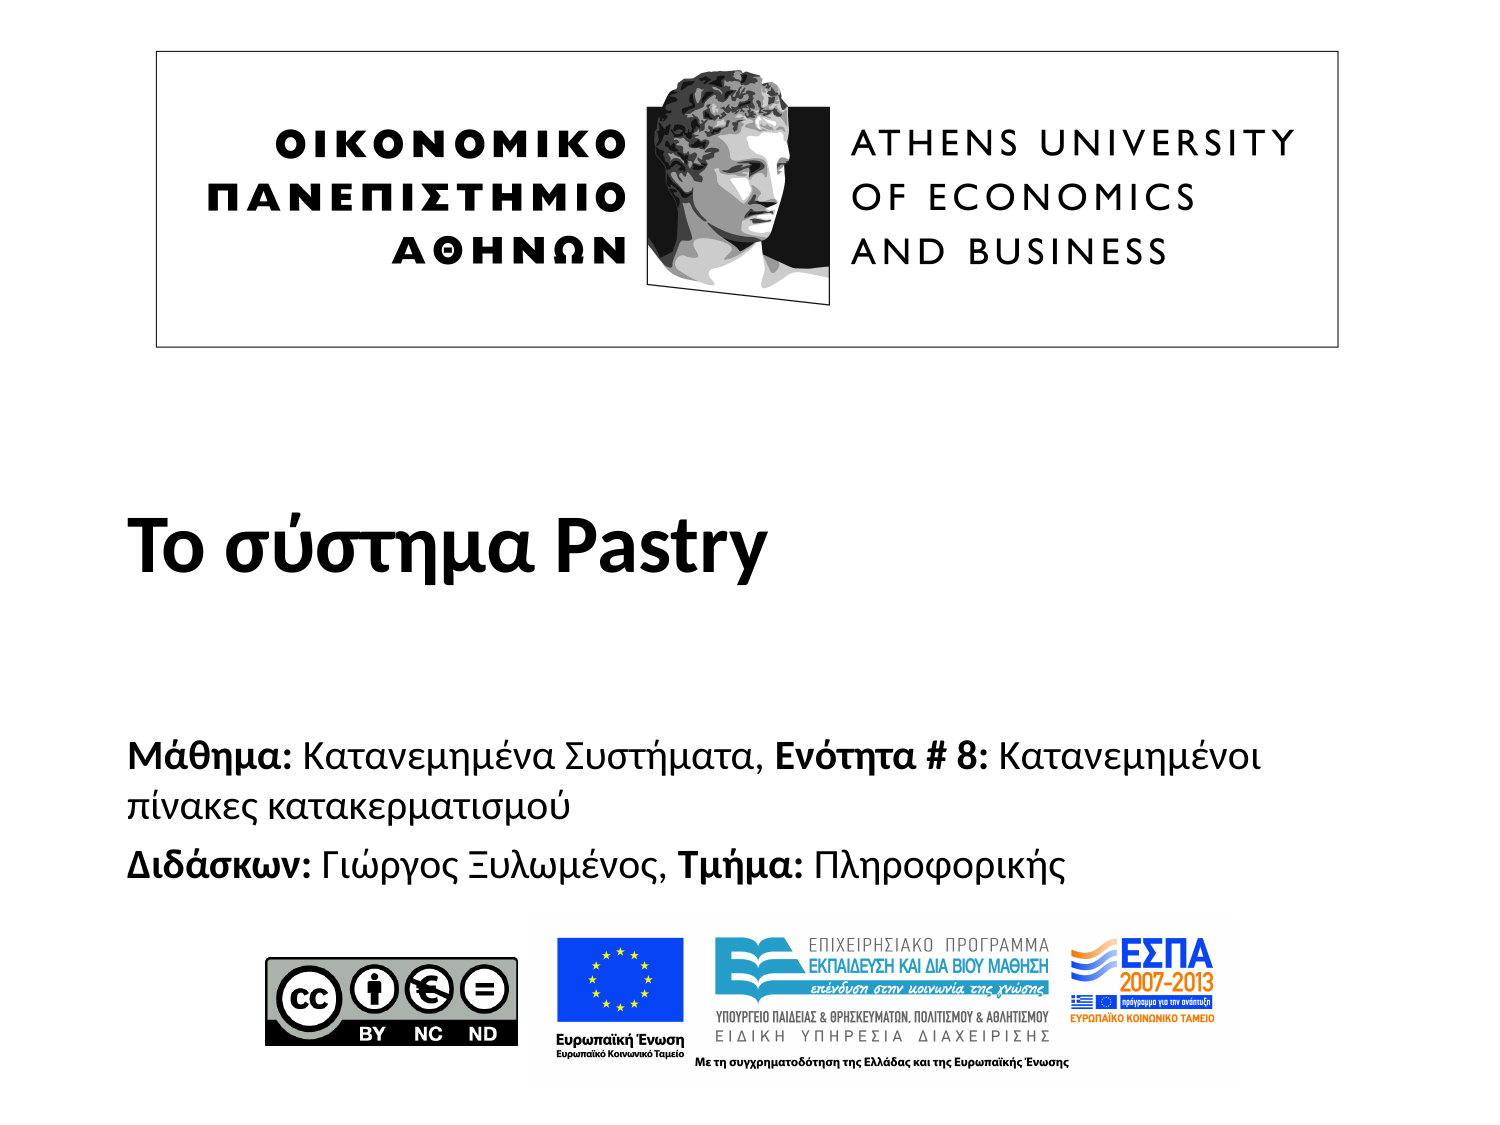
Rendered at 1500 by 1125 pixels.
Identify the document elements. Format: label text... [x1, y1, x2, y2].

picture [528, 916, 1237, 1086]
list Μάθημα: Κατανεμημένα Συστήματα, Ενότητα # 8: Κατανεμημένοι πίνακες κατακερματισμού Διδάσκων: Γιώργος Ξυλωμένος, Τμήμα: Πληροφορικής [112, 706, 1388, 953]
picture [265, 957, 518, 1046]
picture [147, 42, 1347, 356]
title Το σύστημα Pastry [112, 481, 1388, 706]
